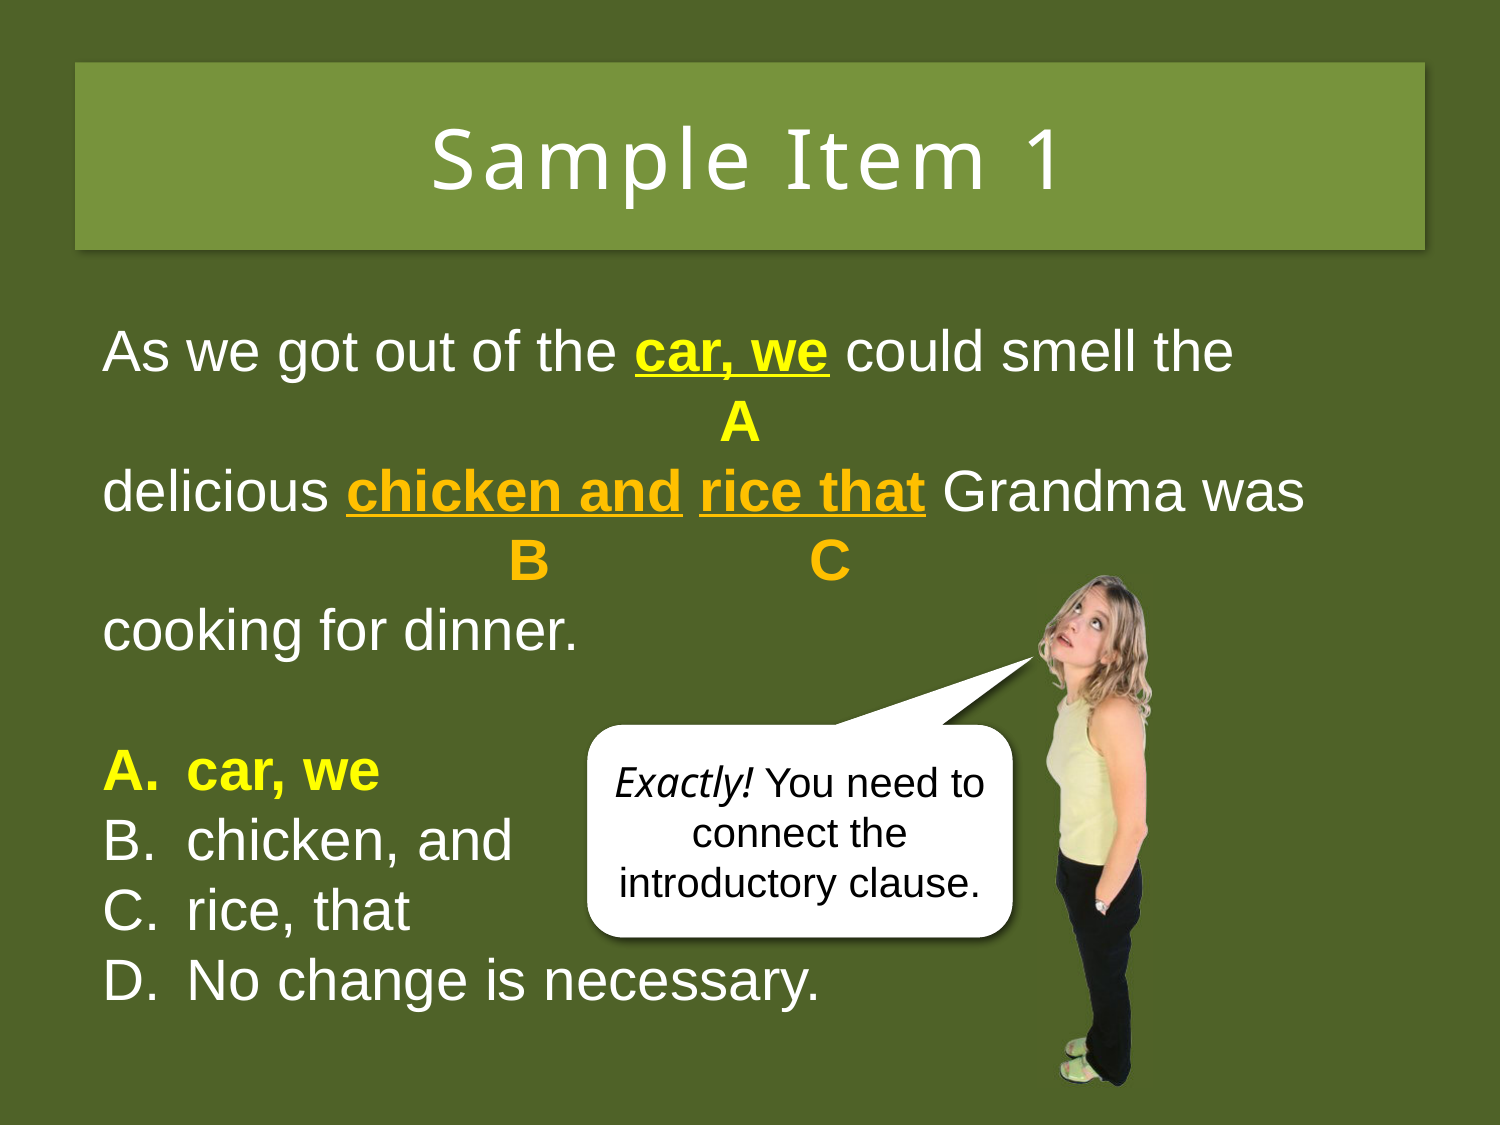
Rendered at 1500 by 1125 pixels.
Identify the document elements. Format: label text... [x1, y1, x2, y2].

picture [1037, 574, 1153, 1088]
text_box Exactly! You need to connect the introductory clause. [585, 654, 1032, 940]
title Sample Item 1 [75, 62, 1425, 250]
text_box As we got out of the car, we could smell the A delicious chicken and rice that Grandma was B C cooking for dinner. car, we chicken, and rice, that No change is necessary. [87, 275, 1413, 1050]
